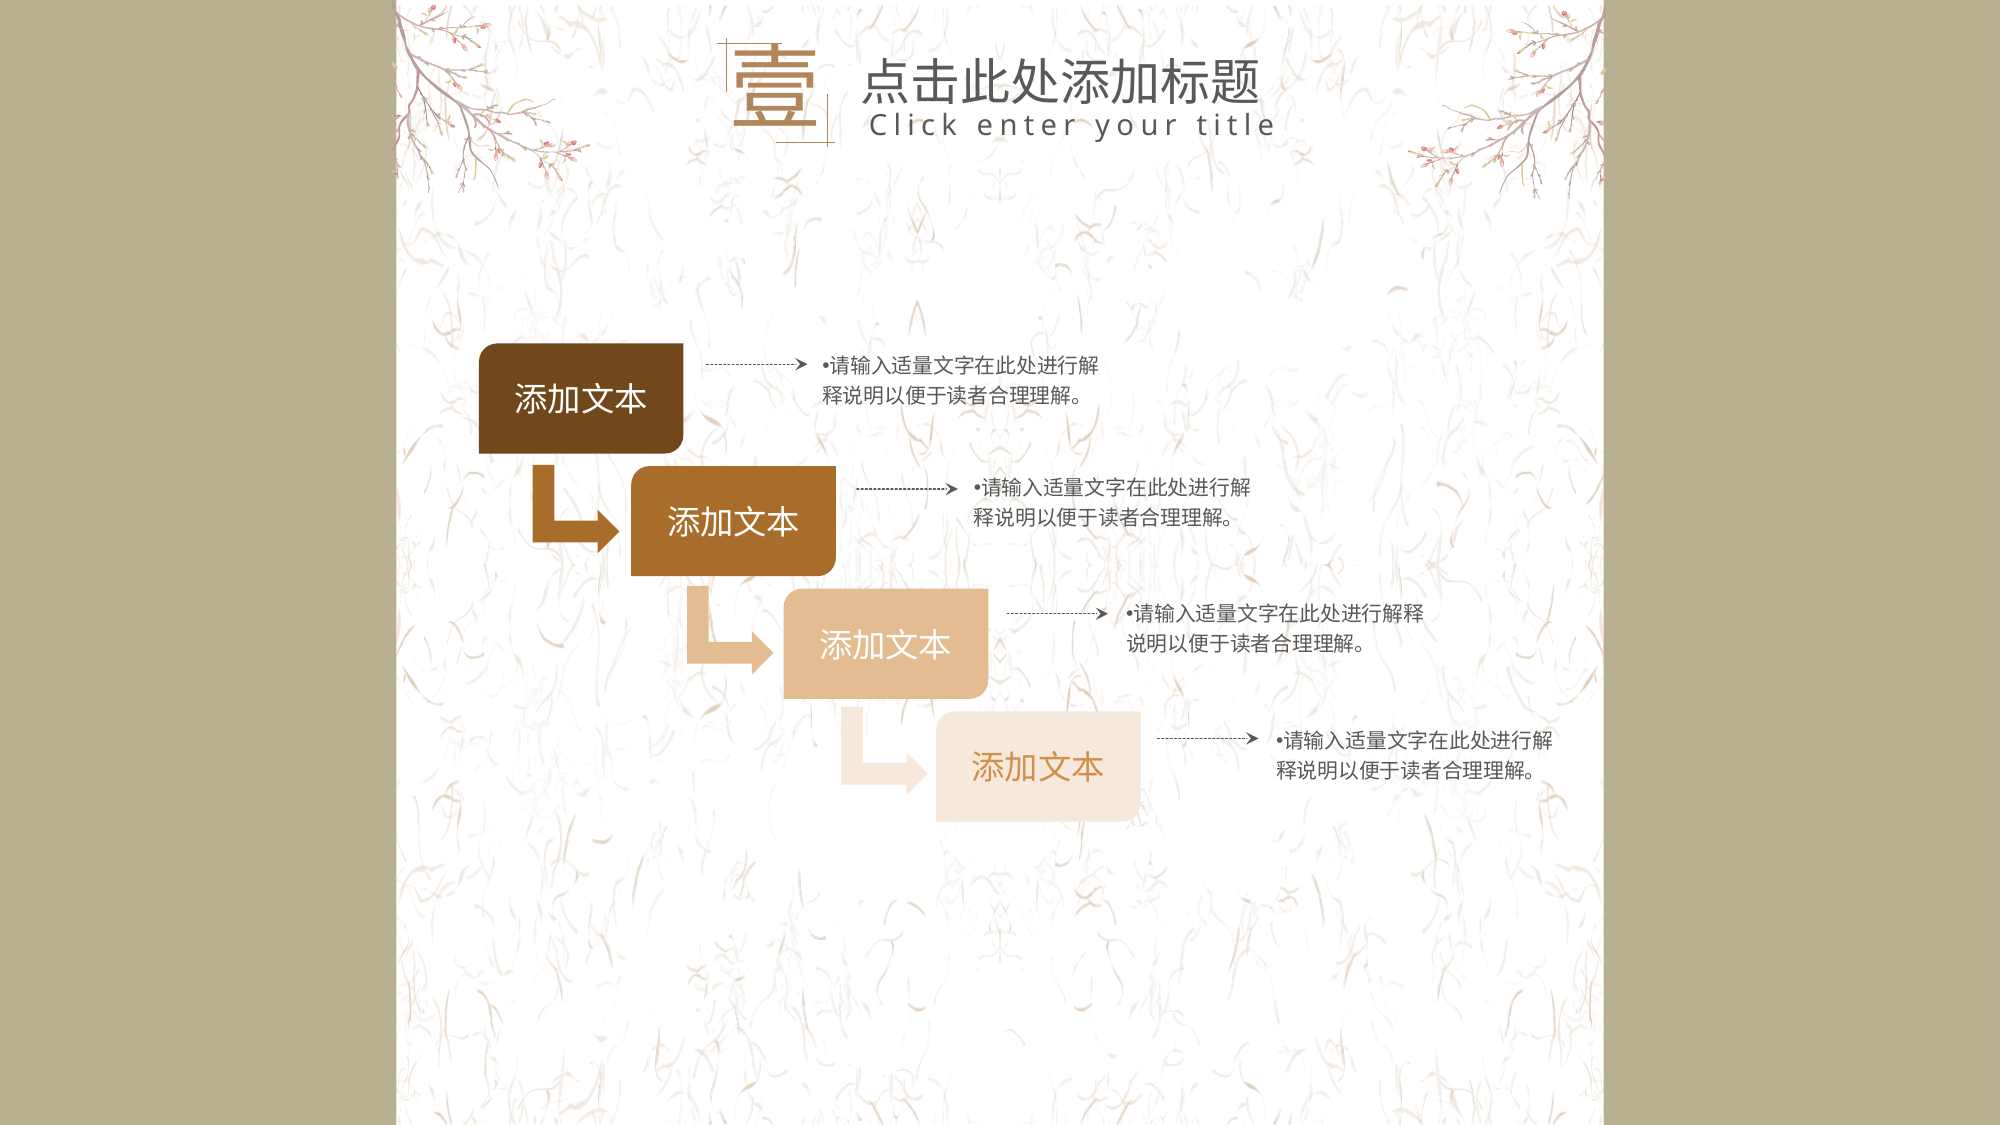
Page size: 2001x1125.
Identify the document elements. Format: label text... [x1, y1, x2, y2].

text_box 添加文本 [630, 464, 837, 578]
text_box 添加文本 [477, 341, 685, 455]
text_box [531, 463, 621, 556]
text_box 点击此处添加标题 [846, 43, 1276, 119]
text_box [840, 705, 930, 798]
text_box 请输入适量文字在此处进行解释说明以便于读者合理理解。 [959, 462, 1285, 573]
text_box 壹 [709, 21, 842, 147]
text_box Click enter your title [854, 99, 1290, 149]
picture [394, 0, 1604, 1125]
text_box 请输入适量文字在此处进行解释说明以便于读者合理理解。 [1261, 715, 1579, 826]
text_box 请输入适量文字在此处进行解释说明以便于读者合理理解。 [1111, 588, 1439, 699]
text_box 请输入适量文字在此处进行解释说明以便于读者合理理解。 [807, 340, 1130, 452]
text_box [686, 584, 775, 677]
text_box 添加文本 [935, 709, 1142, 823]
text_box 添加文本 [782, 587, 990, 700]
